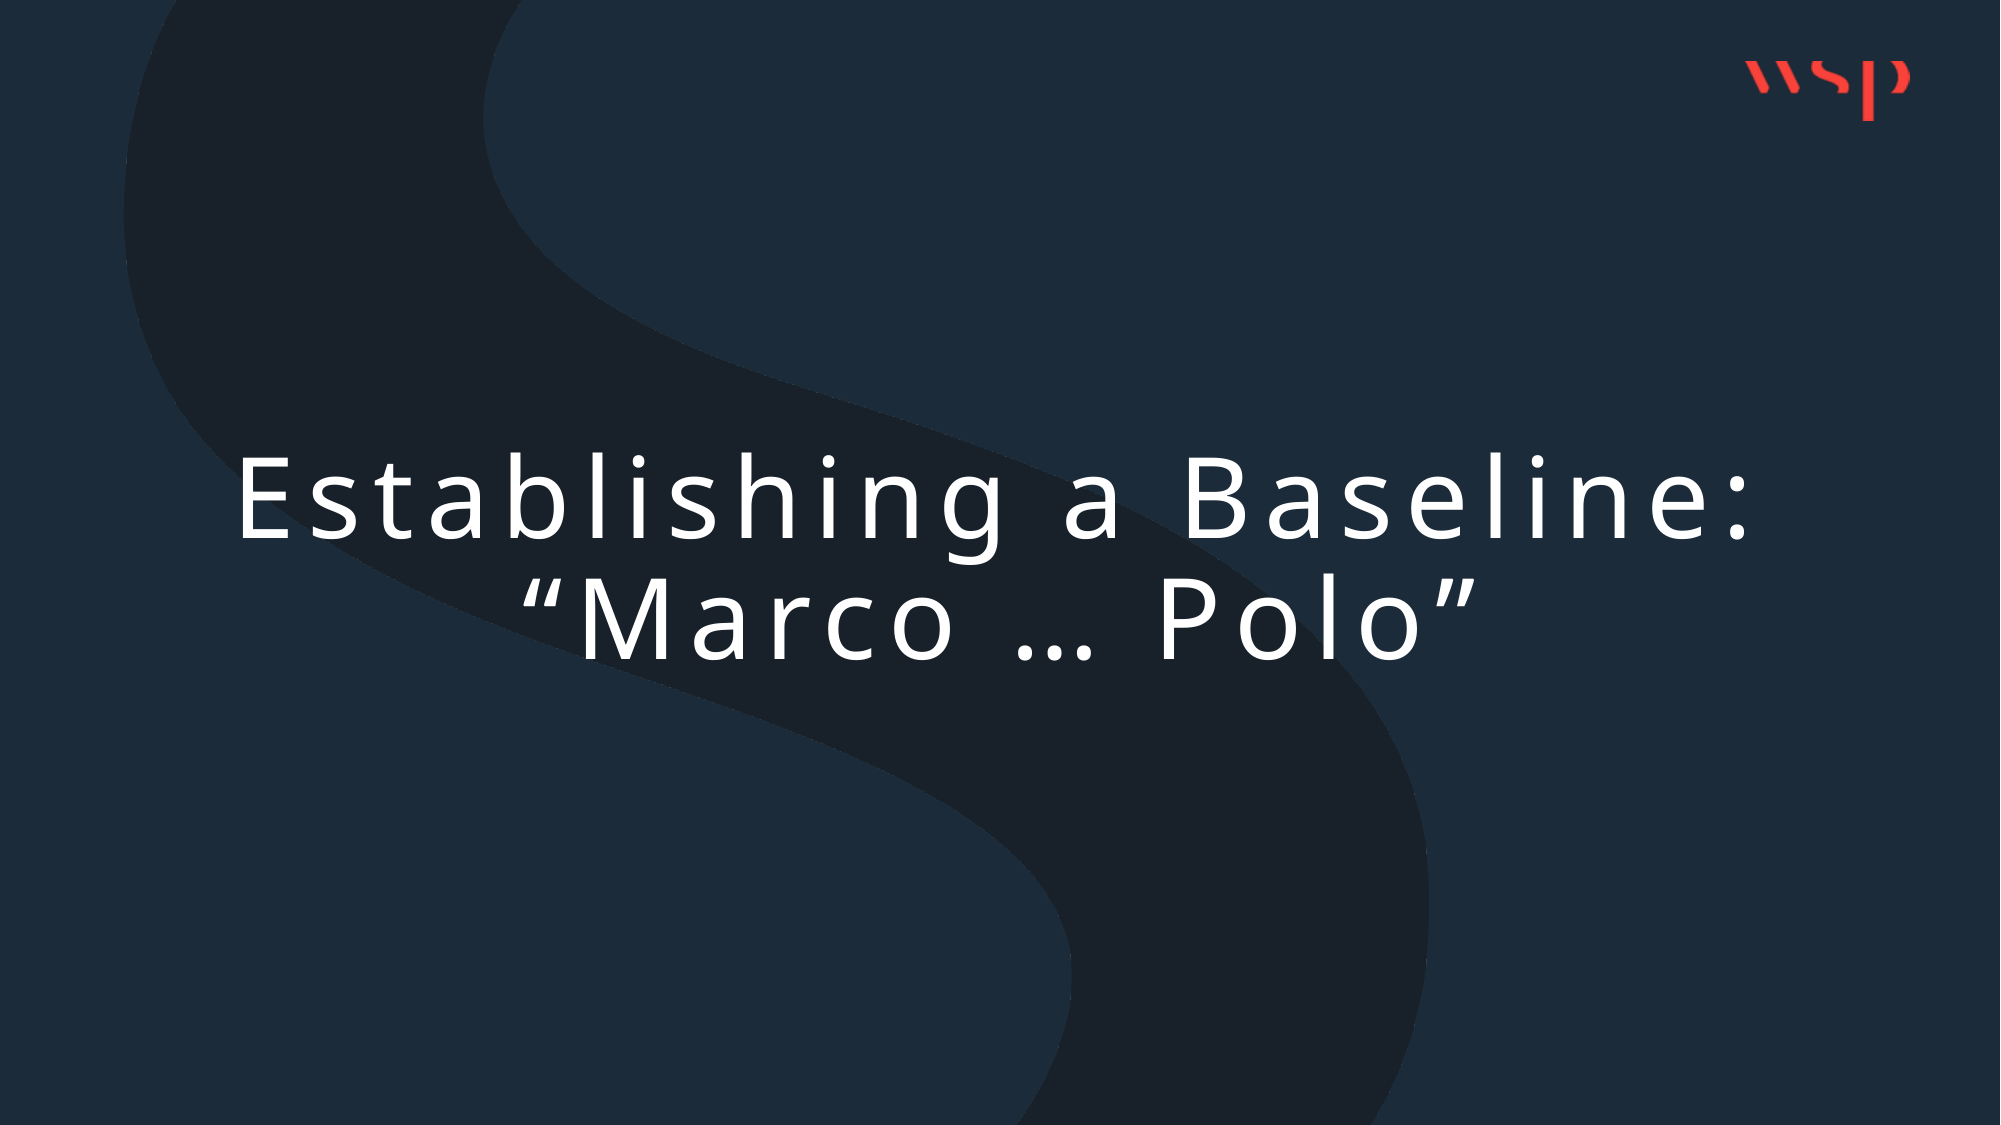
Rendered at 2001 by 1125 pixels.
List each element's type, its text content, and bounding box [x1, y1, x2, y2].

title Establishing a Baseline: “Marco … Polo” [0, 0, 2000, 1125]
